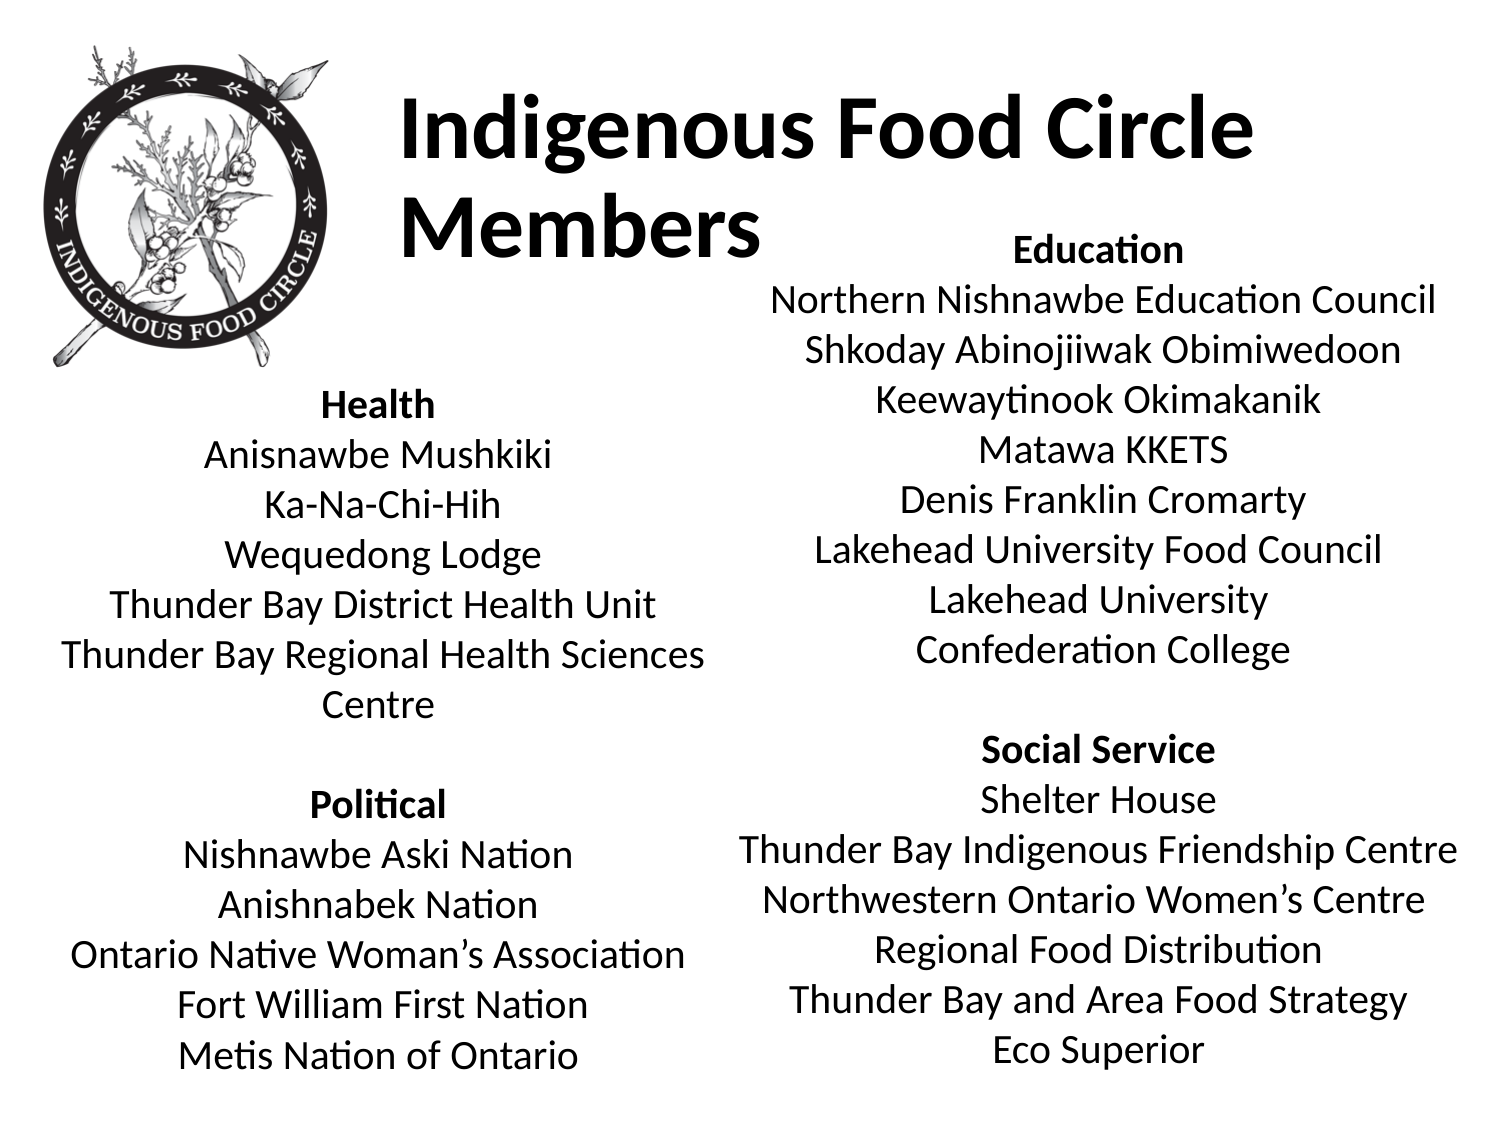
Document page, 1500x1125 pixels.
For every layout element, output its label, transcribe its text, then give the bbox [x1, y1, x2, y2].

title Indigenous Food Circle Members [383, 91, 1404, 265]
picture [33, 41, 338, 370]
text_box Education Northern Nishnawbe Education Council Shkoday Abinojiiwak Obimiwedoon Keewaytinook Okimakanik Matawa KKETS Denis Franklin Cromarty Lakehead University Food Council Lakehead University Confederation College Social Service Shelter House Thunder Bay Indigenous Friendship Centre Northwestern Ontario Women’s Centre Regional Food Distribution Thunder Bay and Area Food Strategy Eco Superior [713, 214, 1494, 1080]
text_box Health Anisnawbe Mushkiki Ka-Na-Chi-Hih Wequedong Lodge Thunder Bay District Health Unit Thunder Bay Regional Health Sciences Centre Political Nishnawbe Aski Nation Anishnabek Nation Ontario Native Woman’s Association Fort William First Nation Metis Nation of Ontario [19, 369, 747, 1125]
